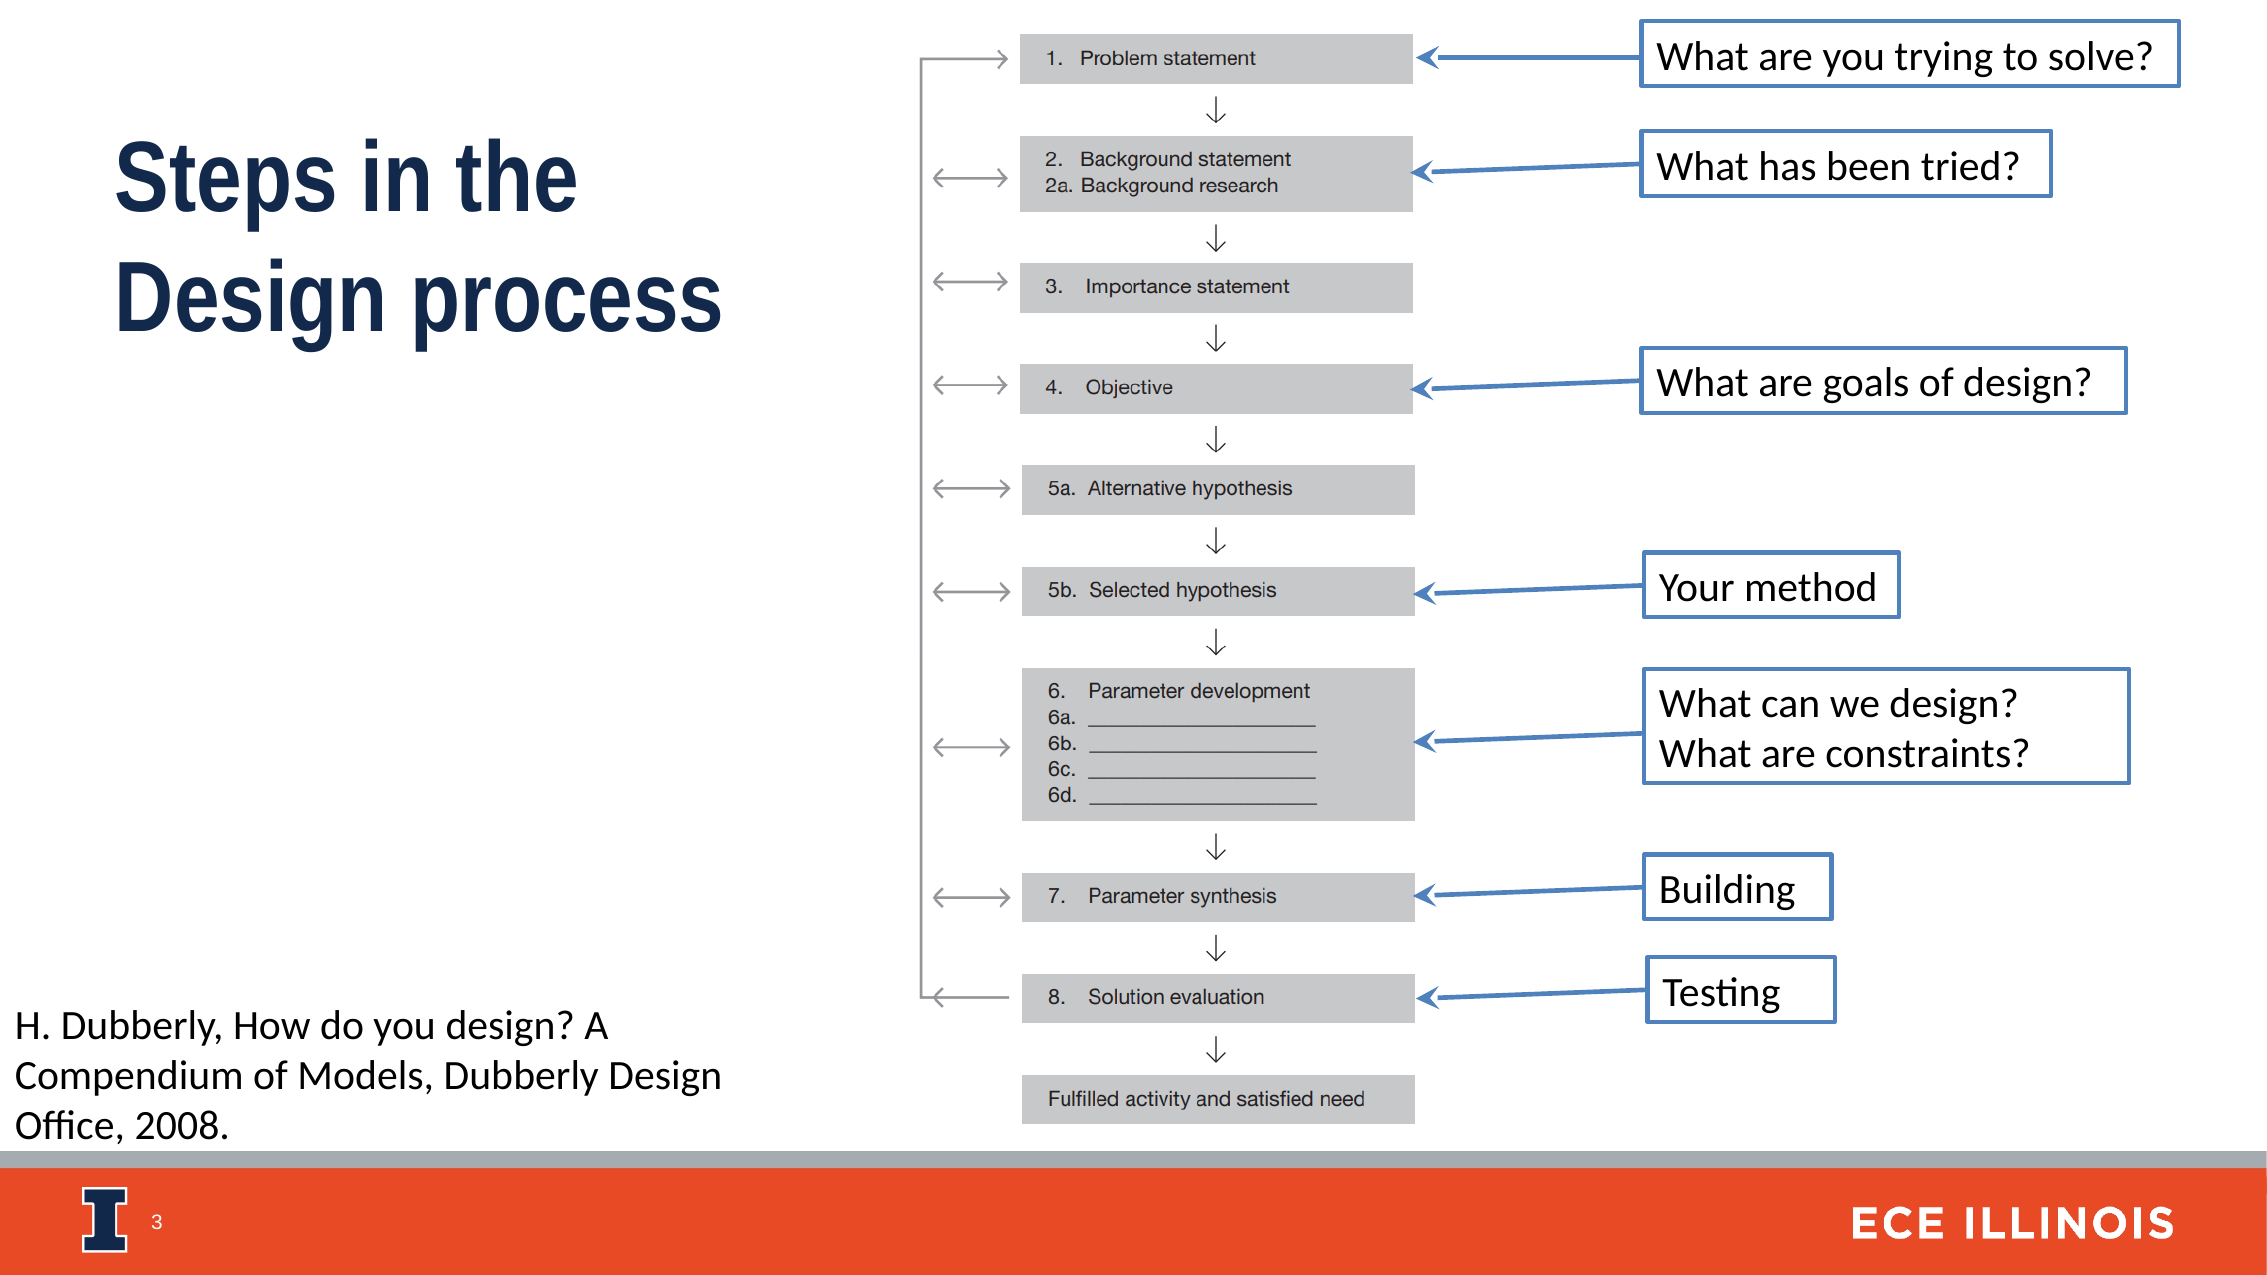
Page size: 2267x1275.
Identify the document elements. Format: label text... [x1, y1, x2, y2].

picture [898, 28, 1425, 1137]
text_box What can we design? What are constraints? [1642, 667, 2131, 785]
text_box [1415, 989, 1648, 999]
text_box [1409, 163, 1642, 173]
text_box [1412, 585, 1645, 595]
picture [1853, 1206, 2173, 1239]
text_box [1412, 733, 1645, 743]
text_box Building [1642, 852, 1834, 921]
text_box What are you trying to solve? [1639, 19, 2181, 88]
text_box Your method [1642, 550, 1901, 619]
text_box What has been tried? [1639, 129, 2053, 198]
text_box H. Dubberly, How do you design? A Compendium of Models, Dubberly Design Office, 2008. [0, 990, 747, 1155]
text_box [1412, 886, 1645, 897]
slide_number 3 [136, 1187, 224, 1256]
list Steps in the Design process [1430, 104, 2173, 224]
text_box What are goals of design? [1639, 346, 2128, 415]
text_box Testing [1645, 955, 1837, 1024]
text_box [1409, 380, 1642, 390]
list Steps in the Design process [100, 104, 893, 224]
picture [0, 1151, 2267, 1258]
